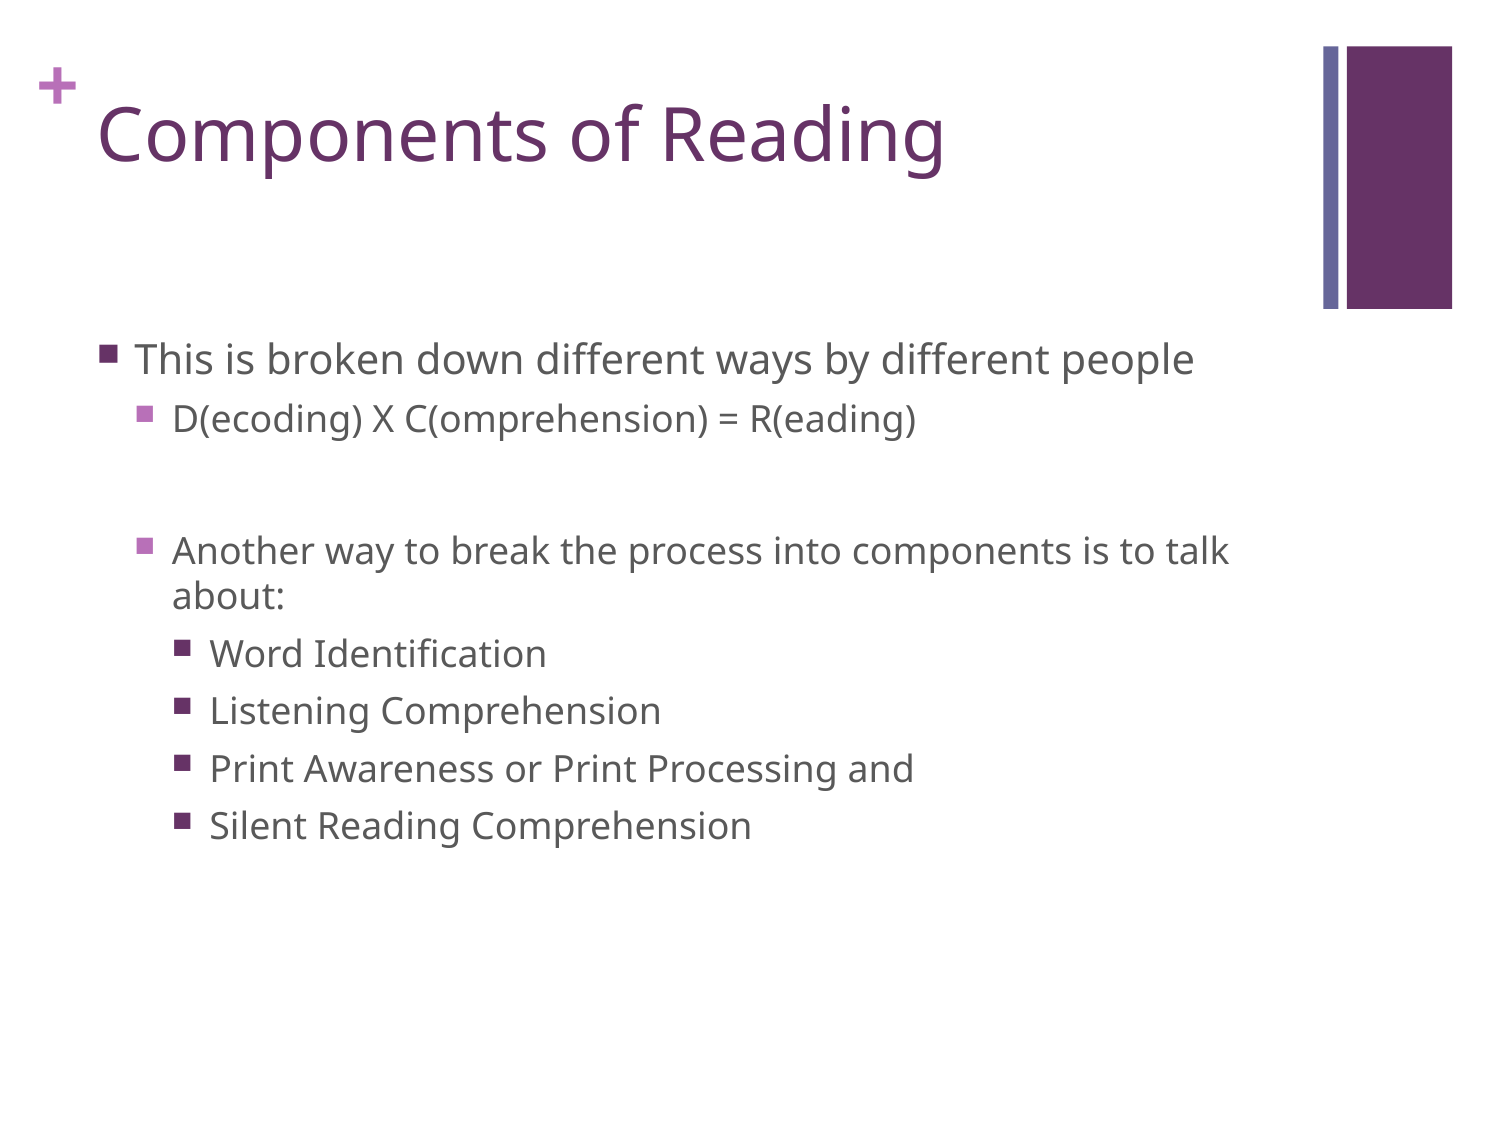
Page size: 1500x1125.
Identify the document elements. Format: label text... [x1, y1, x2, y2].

list This is broken down different ways by different people D(ecoding) X C(omprehension) = R(eading) Another way to break the process into components is to talk about: Word Identification Listening Comprehension Print Awareness or Print Processing and Silent Reading Comprehension [81, 324, 1322, 1005]
title Components of Reading [81, 79, 1322, 263]
